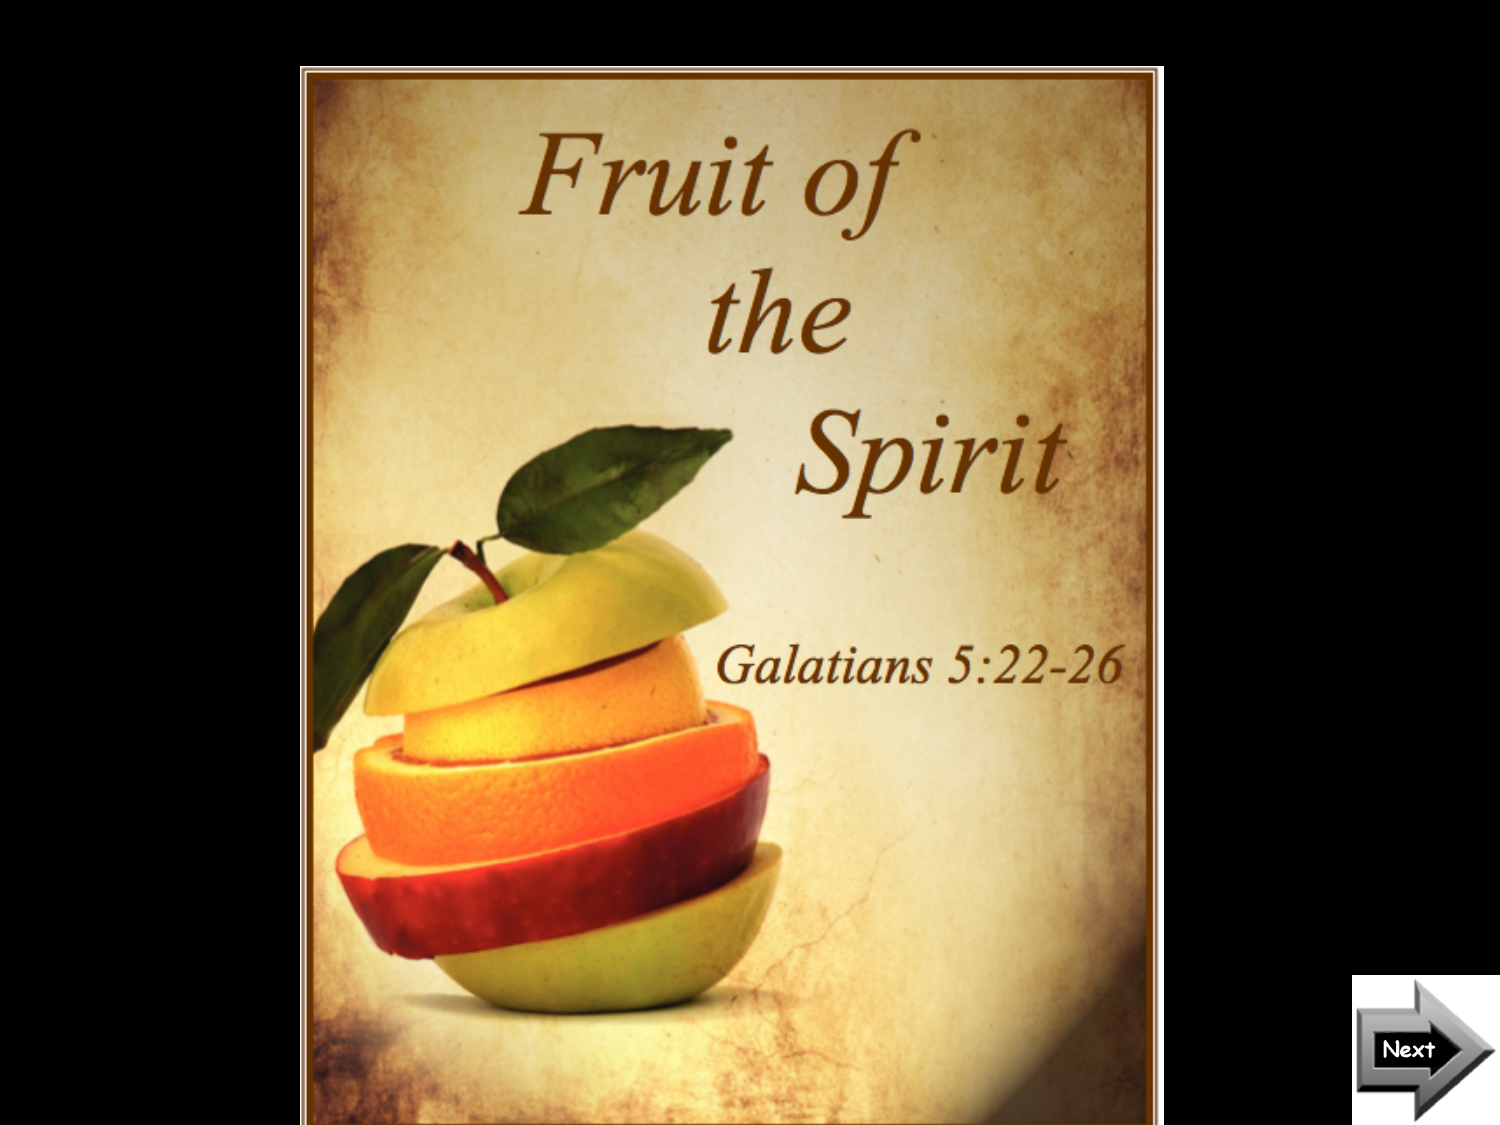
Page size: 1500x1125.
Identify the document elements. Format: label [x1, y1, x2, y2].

list [299, 66, 1164, 1125]
picture [1352, 975, 1500, 1125]
